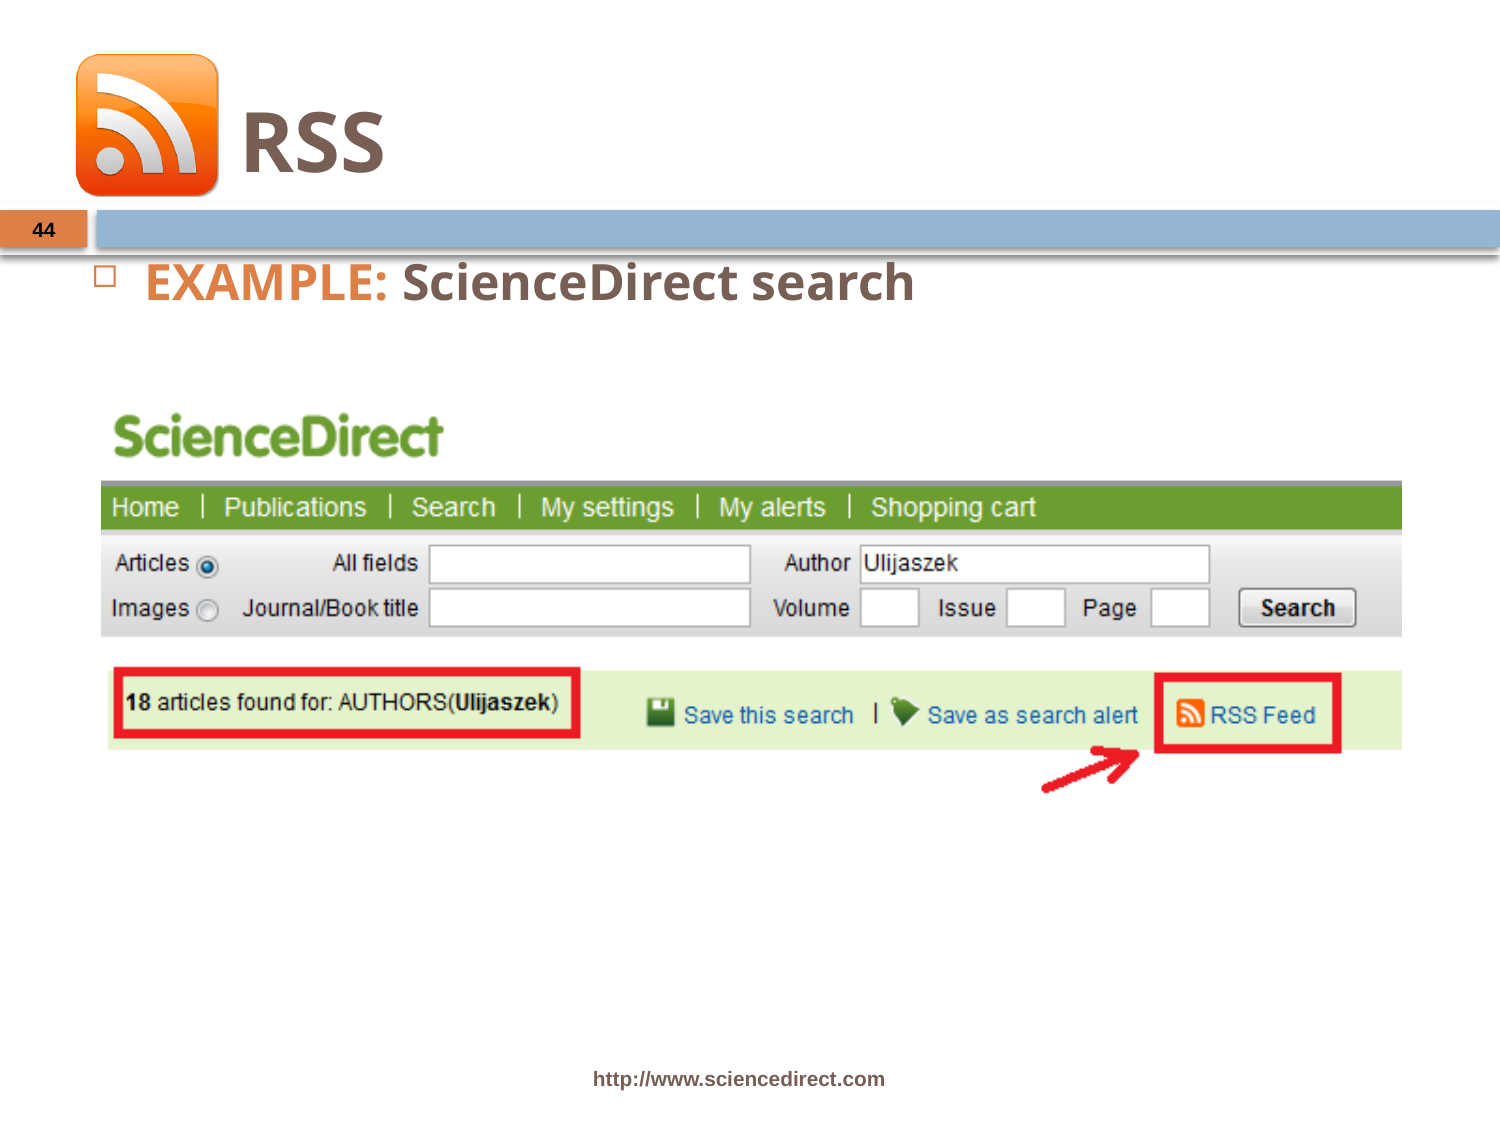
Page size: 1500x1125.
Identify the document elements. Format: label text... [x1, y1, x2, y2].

picture [76, 54, 219, 198]
title RSS [75, 45, 1425, 233]
picture [100, 402, 1402, 801]
slide_number 44 [0, 208, 88, 249]
text_box http://www.sciencedirect.com [76, 1058, 1402, 1094]
list EXAMPLE: ScienceDirect search [76, 243, 1456, 988]
